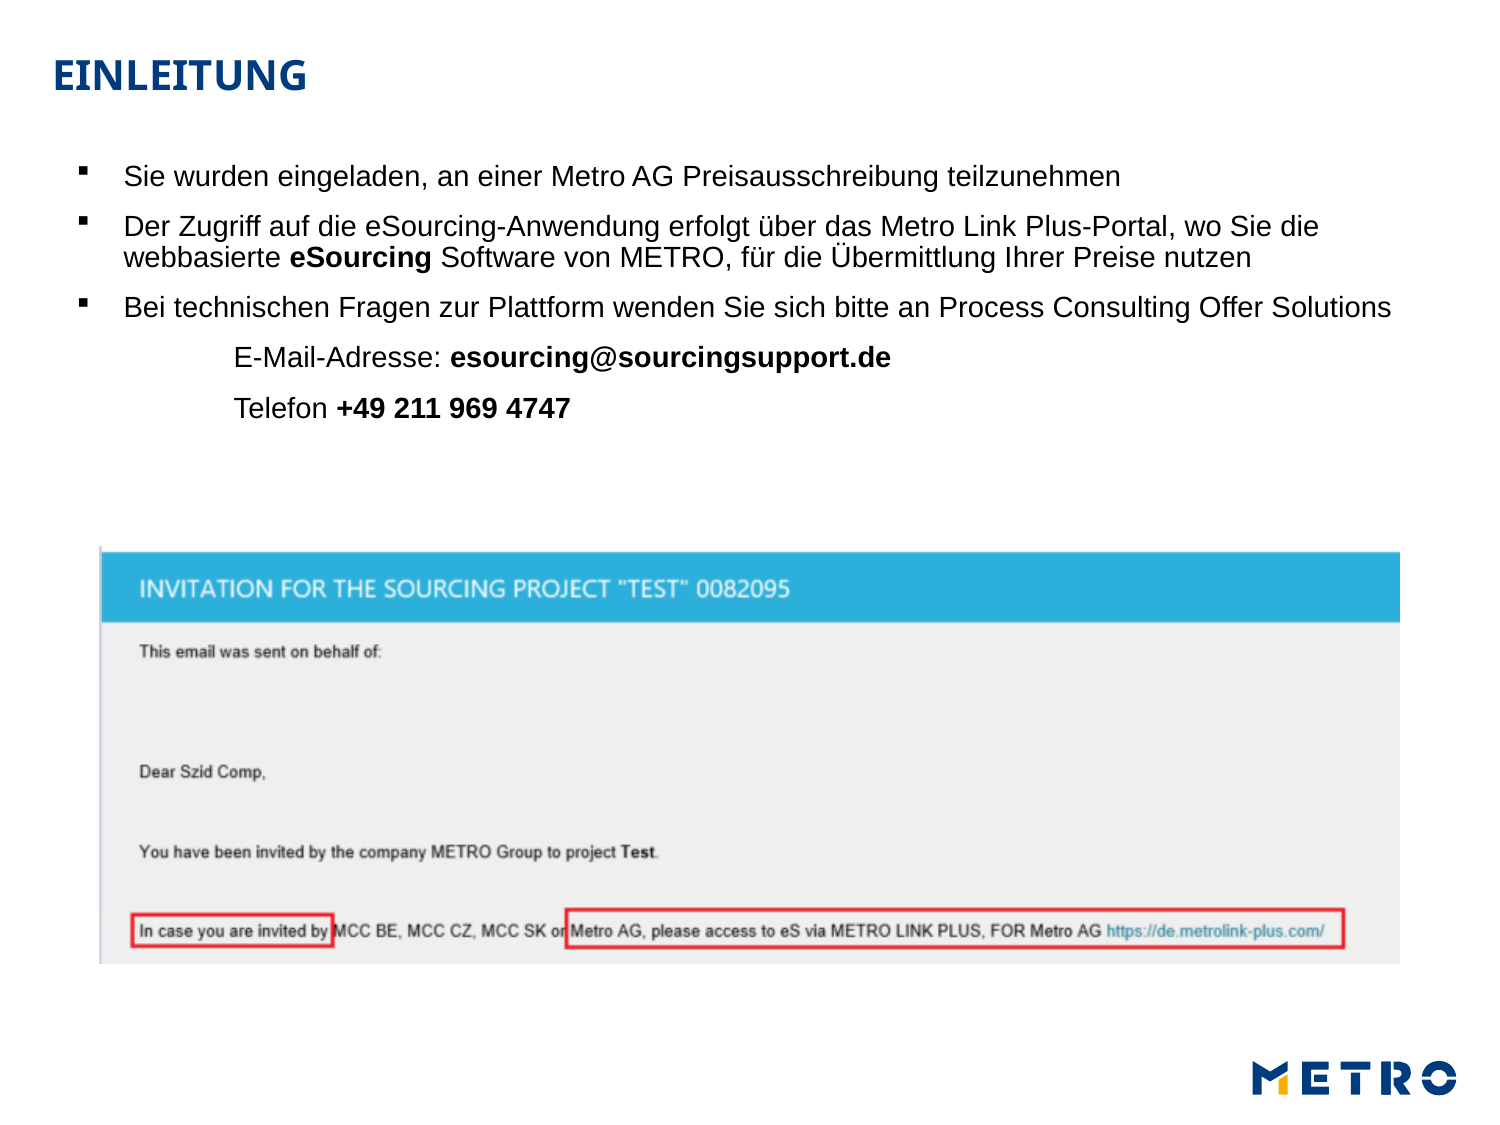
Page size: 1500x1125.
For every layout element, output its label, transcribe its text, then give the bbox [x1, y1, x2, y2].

title Einleitung [52, 54, 1424, 105]
list Sie wurden eingeladen, an einer Metro AG Preisausschreibung teilzunehmen Der Zugriff auf die eSourcing-Anwendung erfolgt über das Metro Link Plus-Portal, wo Sie die webbasierte eSourcing Software von METRO, für die Übermittlung Ihrer Preise nutzen Bei technischen Fragen zur Plattform wenden Sie sich bitte an Process Consulting Offer Solutions E-Mail-Adresse: esourcing@sourcingsupport.de Telefon +49 211 969 4747 [76, 160, 1424, 516]
picture [99, 546, 1400, 964]
